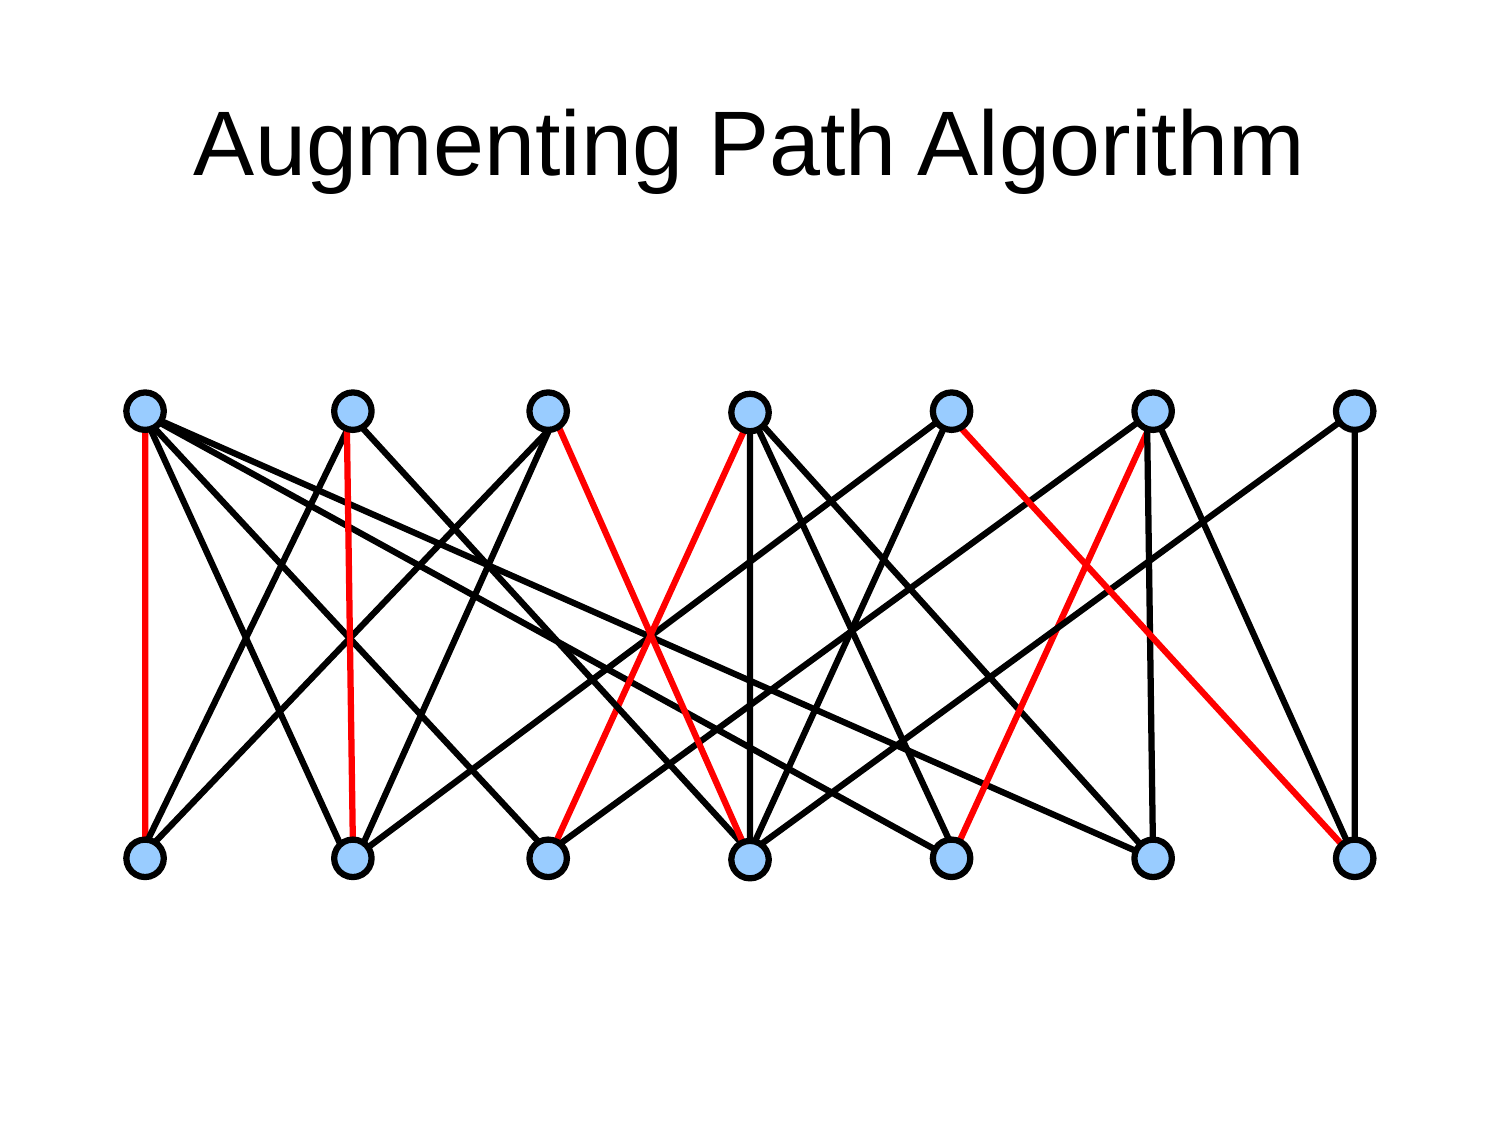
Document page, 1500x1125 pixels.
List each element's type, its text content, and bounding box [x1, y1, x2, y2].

title Augmenting Path Algorithm [75, 45, 1425, 233]
text_box [529, 839, 567, 878]
text_box [1134, 392, 1172, 430]
text_box [334, 839, 372, 878]
text_box [731, 840, 769, 879]
text_box [1335, 392, 1374, 430]
text_box [1335, 839, 1374, 878]
text_box [1134, 839, 1172, 878]
text_box [932, 839, 971, 878]
text_box [932, 392, 971, 430]
text_box [126, 839, 164, 878]
text_box [529, 392, 567, 430]
text_box [126, 392, 164, 430]
text_box [731, 393, 769, 432]
text_box [334, 392, 372, 430]
